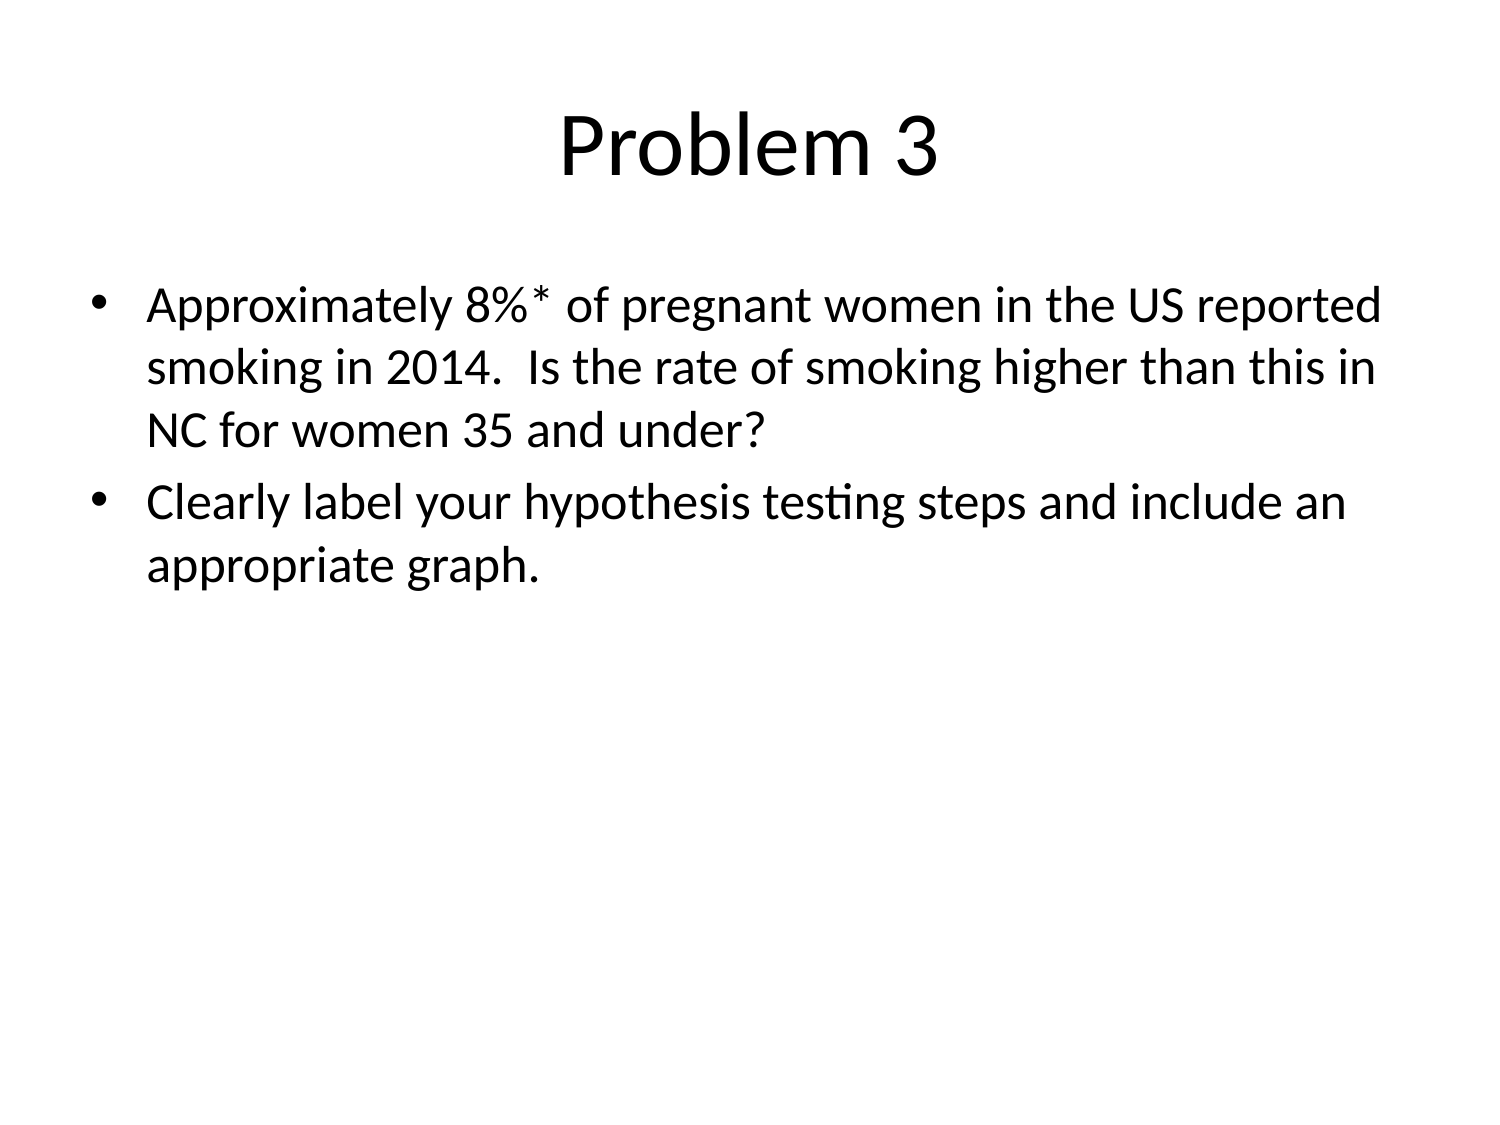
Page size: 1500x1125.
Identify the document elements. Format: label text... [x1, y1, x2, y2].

list Approximately 8%* of pregnant women in the US reported smoking in 2014. Is the rate of smoking higher than this in NC for women 35 and under? Clearly label your hypothesis testing steps and include an appropriate graph. [75, 262, 1425, 1005]
title Problem 3 [75, 45, 1425, 233]
